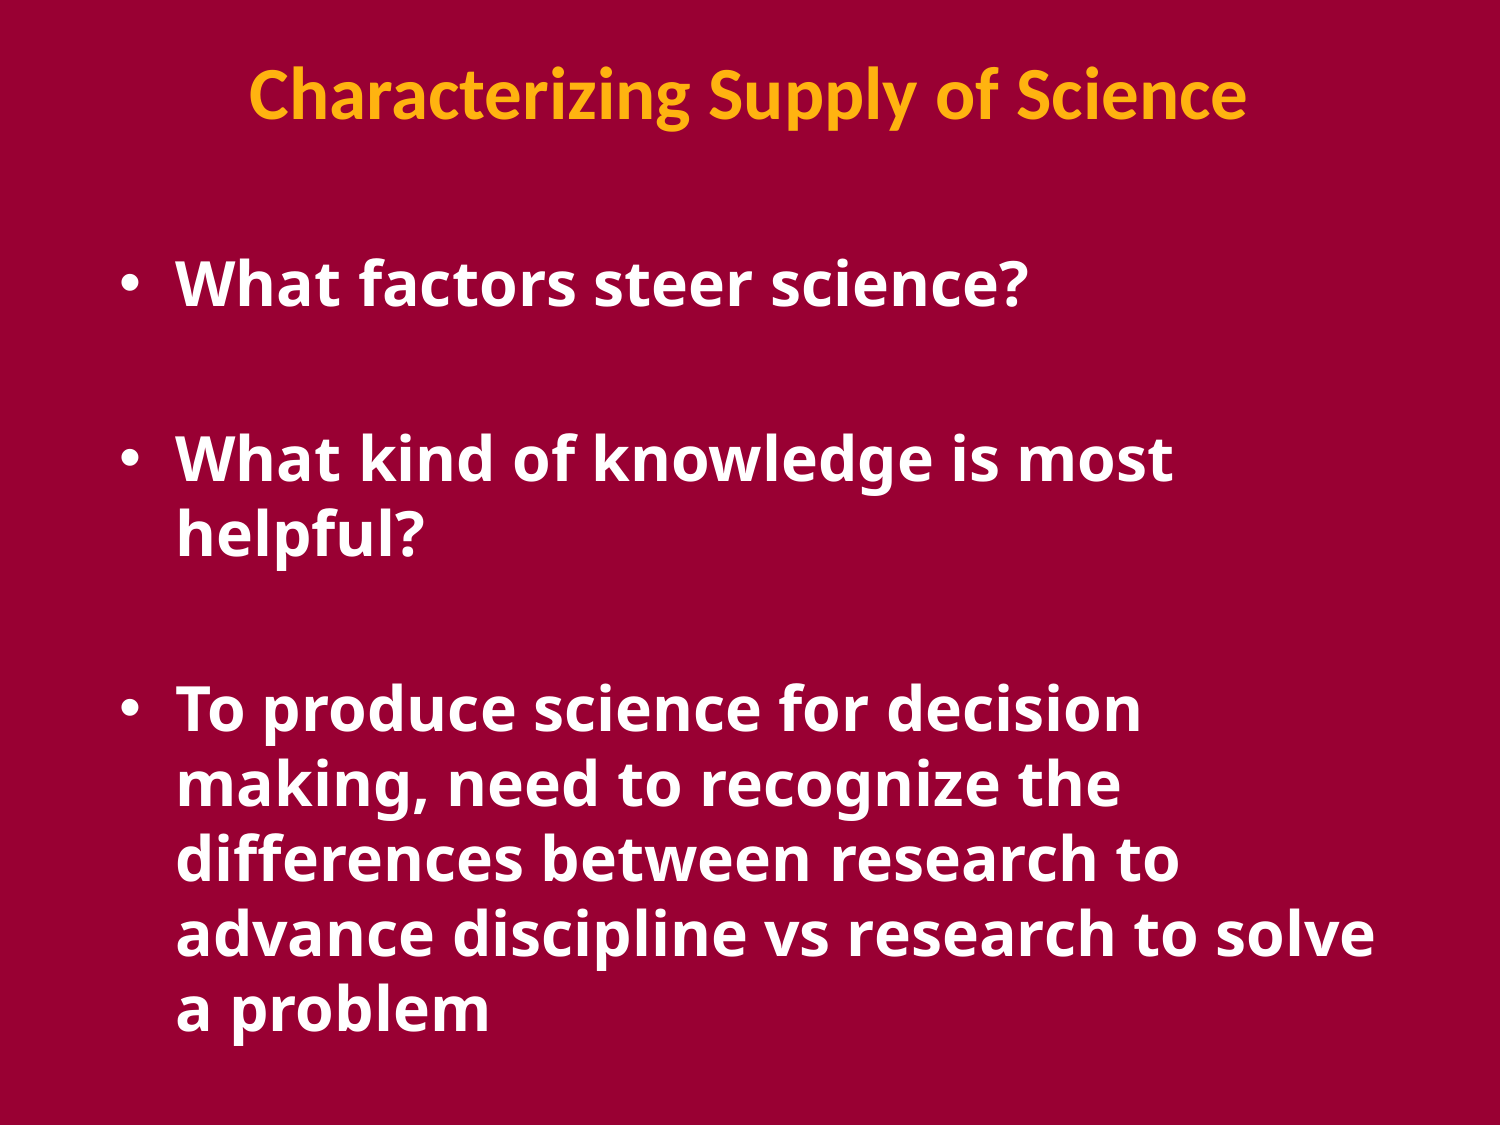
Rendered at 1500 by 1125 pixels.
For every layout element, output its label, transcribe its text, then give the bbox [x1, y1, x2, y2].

text_box What factors steer science? What kind of knowledge is most helpful? To produce science for decision making, need to recognize the differences between research to advance discipline vs research to solve a problem [104, 236, 1413, 1025]
text_box Characterizing Supply of Science [74, 37, 1425, 143]
